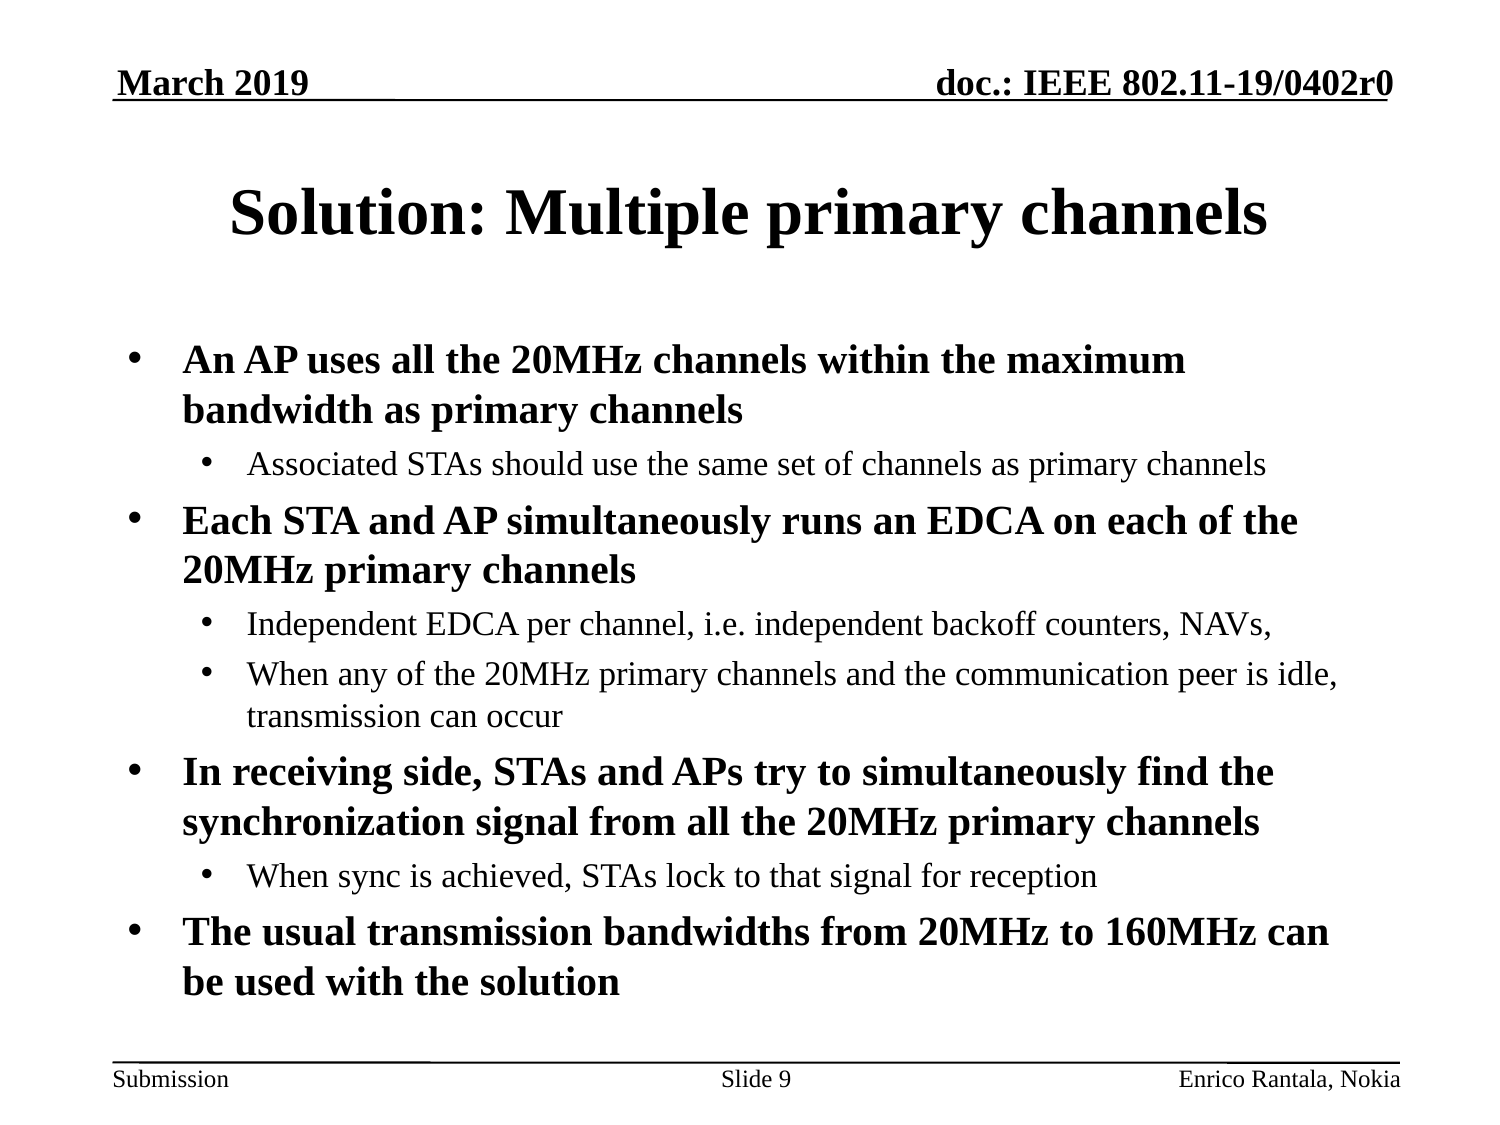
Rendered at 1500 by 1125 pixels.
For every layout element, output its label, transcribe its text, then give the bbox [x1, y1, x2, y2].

footer Enrico Rantala, Nokia [1007, 1061, 1402, 1093]
title Solution: Multiple primary channels [112, 111, 1388, 303]
list An AP uses all the 20MHz channels within the maximum bandwidth as primary channels Associated STAs should use the same set of channels as primary channels Each STA and AP simultaneously runs an EDCA on each of the 20MHz primary channels Independent EDCA per channel, i.e. independent backoff counters, NAVs, When any of the 20MHz primary channels and the communication peer is idle, transmission can occur In receiving side, STAs and APs try to simultaneously find the synchronization signal from all the 20MHz primary channels When sync is achieved, STAs lock to that signal for reception The usual transmission bandwidths from 20MHz to 160MHz can be used with the solution [112, 324, 1388, 1016]
slide_number Slide 9 [712, 1061, 800, 1123]
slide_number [116, 58, 507, 104]
